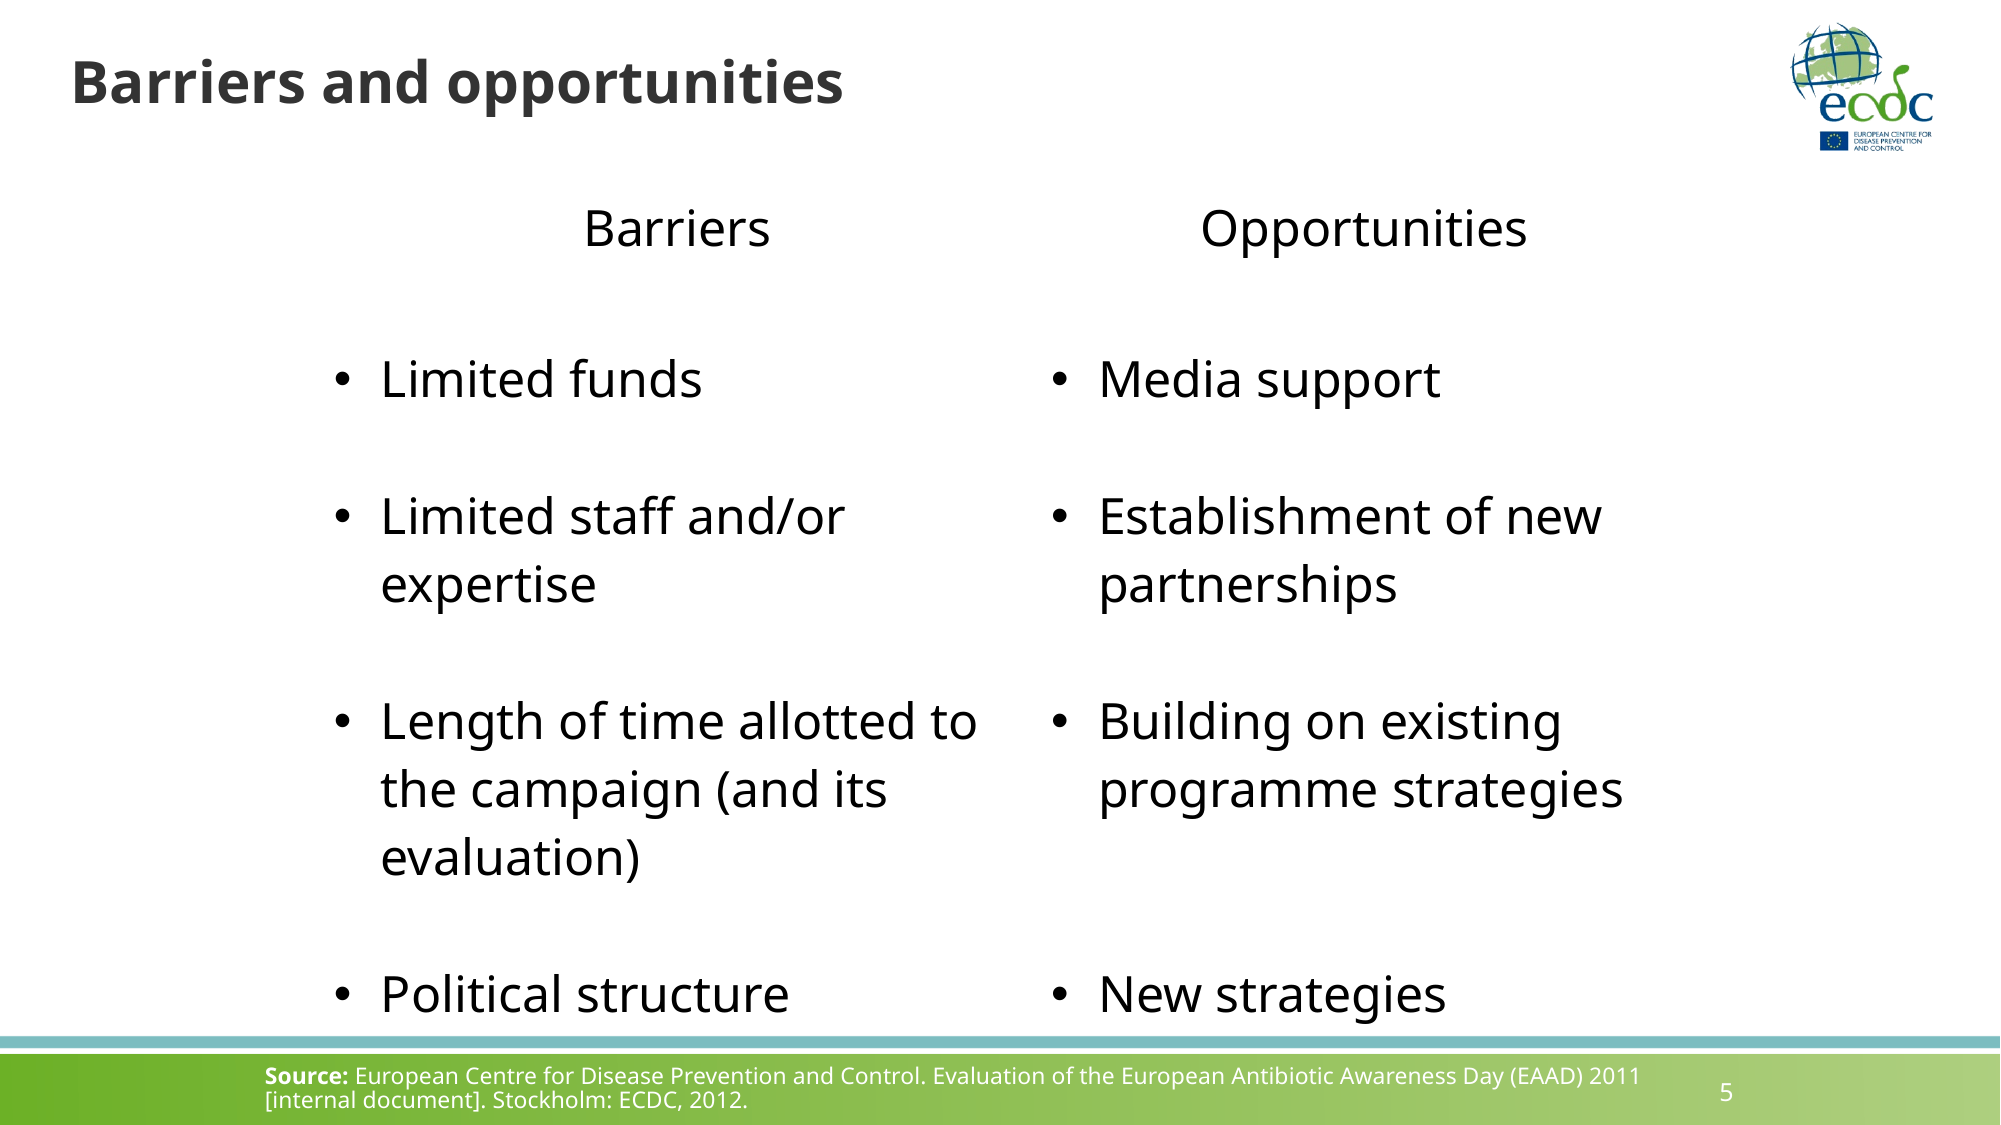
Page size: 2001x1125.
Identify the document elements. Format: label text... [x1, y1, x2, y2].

slide_number 5 [1657, 1076, 1734, 1124]
title Barriers and opportunities [70, 52, 1764, 185]
table_header Opportunities [1036, 185, 1693, 269]
table_cell Limited funds Limited staff and/or expertise Length of time allotted to the campaign (and its evaluation) Political structure [319, 269, 1036, 1103]
text_box Source: European Centre for Disease Prevention and Control. Evaluation of the European Antibiotic Awareness Day (EAAD) 2011 [internal document]. Stockholm: ECDC, 2012. [249, 1057, 1711, 1123]
table_cell Media support Establishment of new partnerships Building on existing programme strategies New strategies [1036, 269, 1693, 1103]
table_header Barriers [319, 185, 1036, 269]
picture [0, 0, 2000, 1125]
